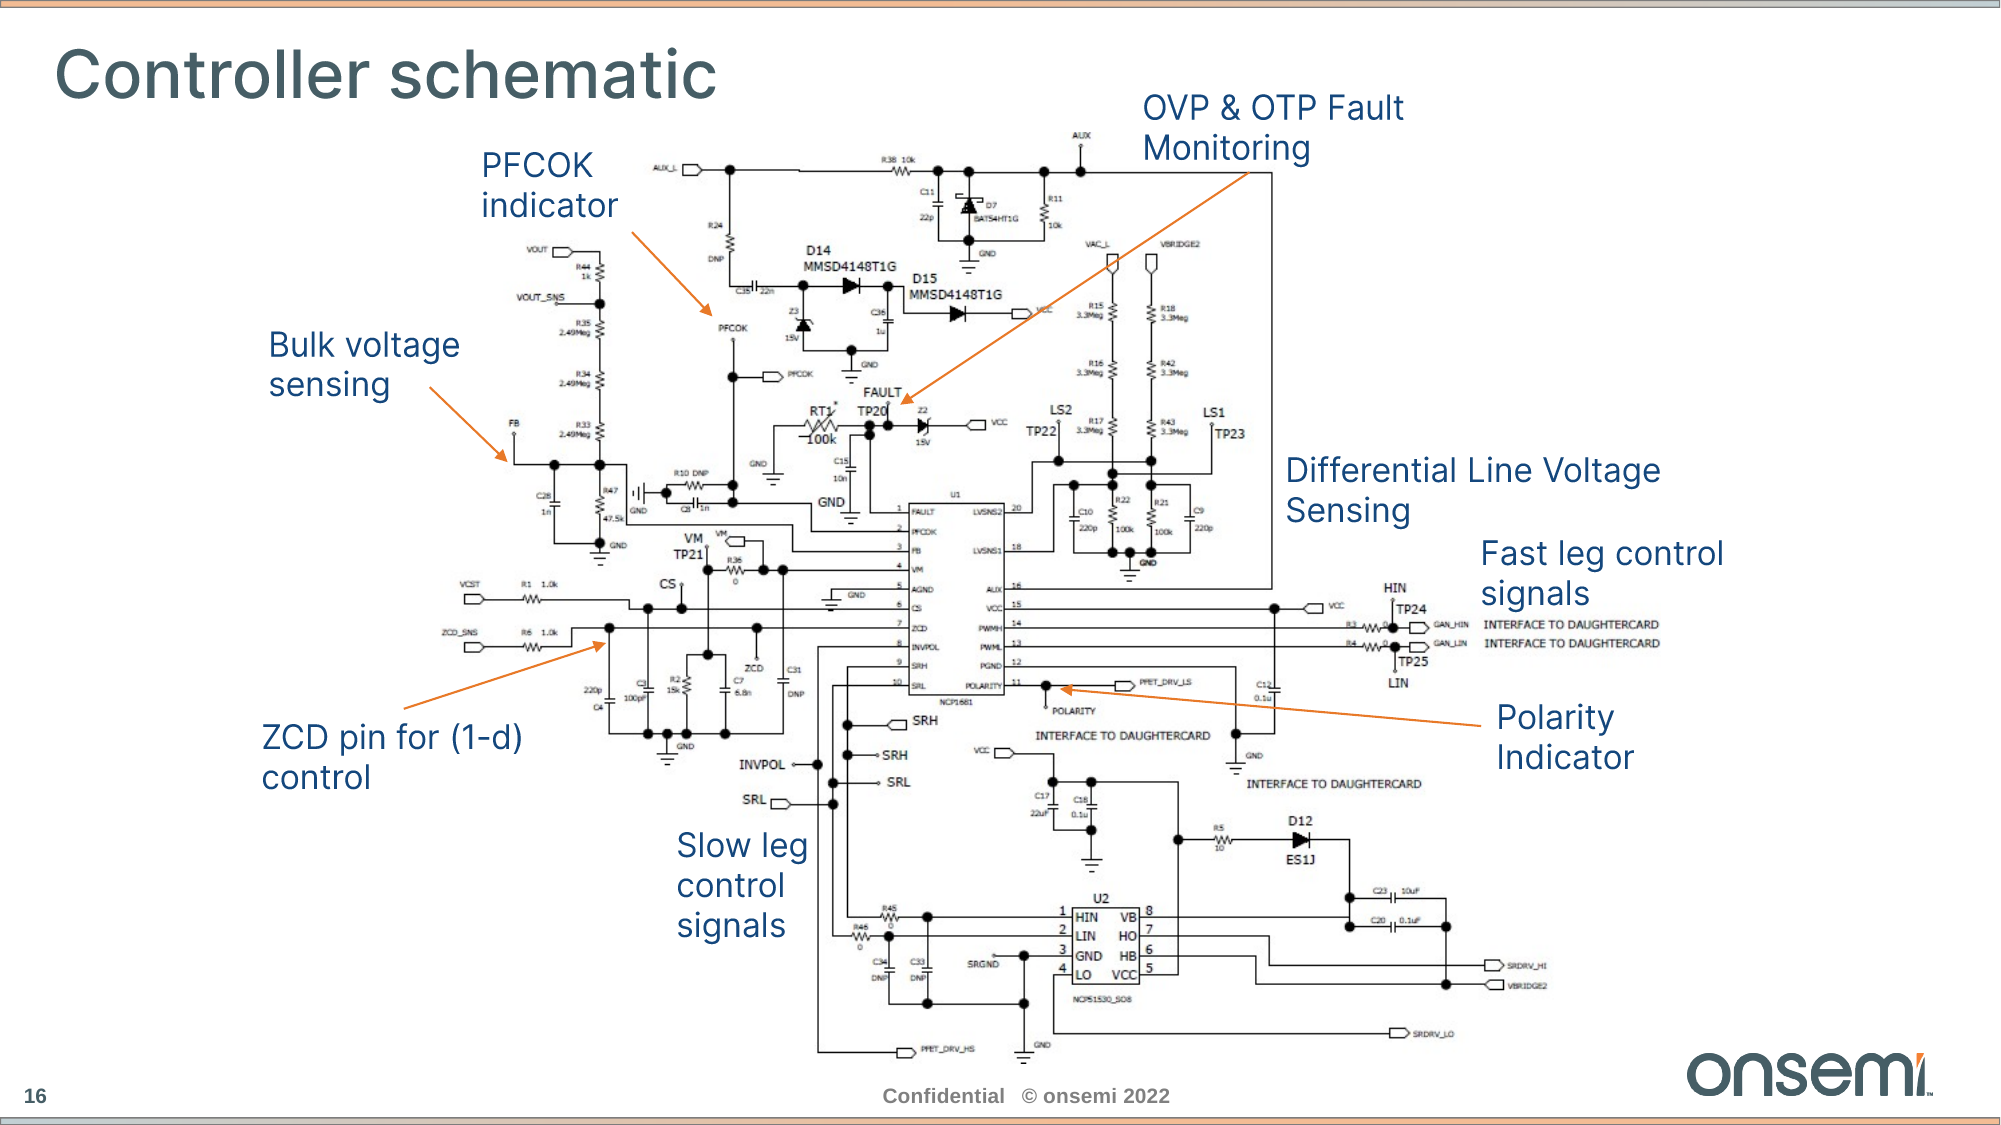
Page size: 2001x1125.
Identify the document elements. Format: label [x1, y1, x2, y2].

picture [53, 33, 751, 115]
text_box [261, 86, 1749, 1064]
picture [1687, 1052, 1933, 1097]
